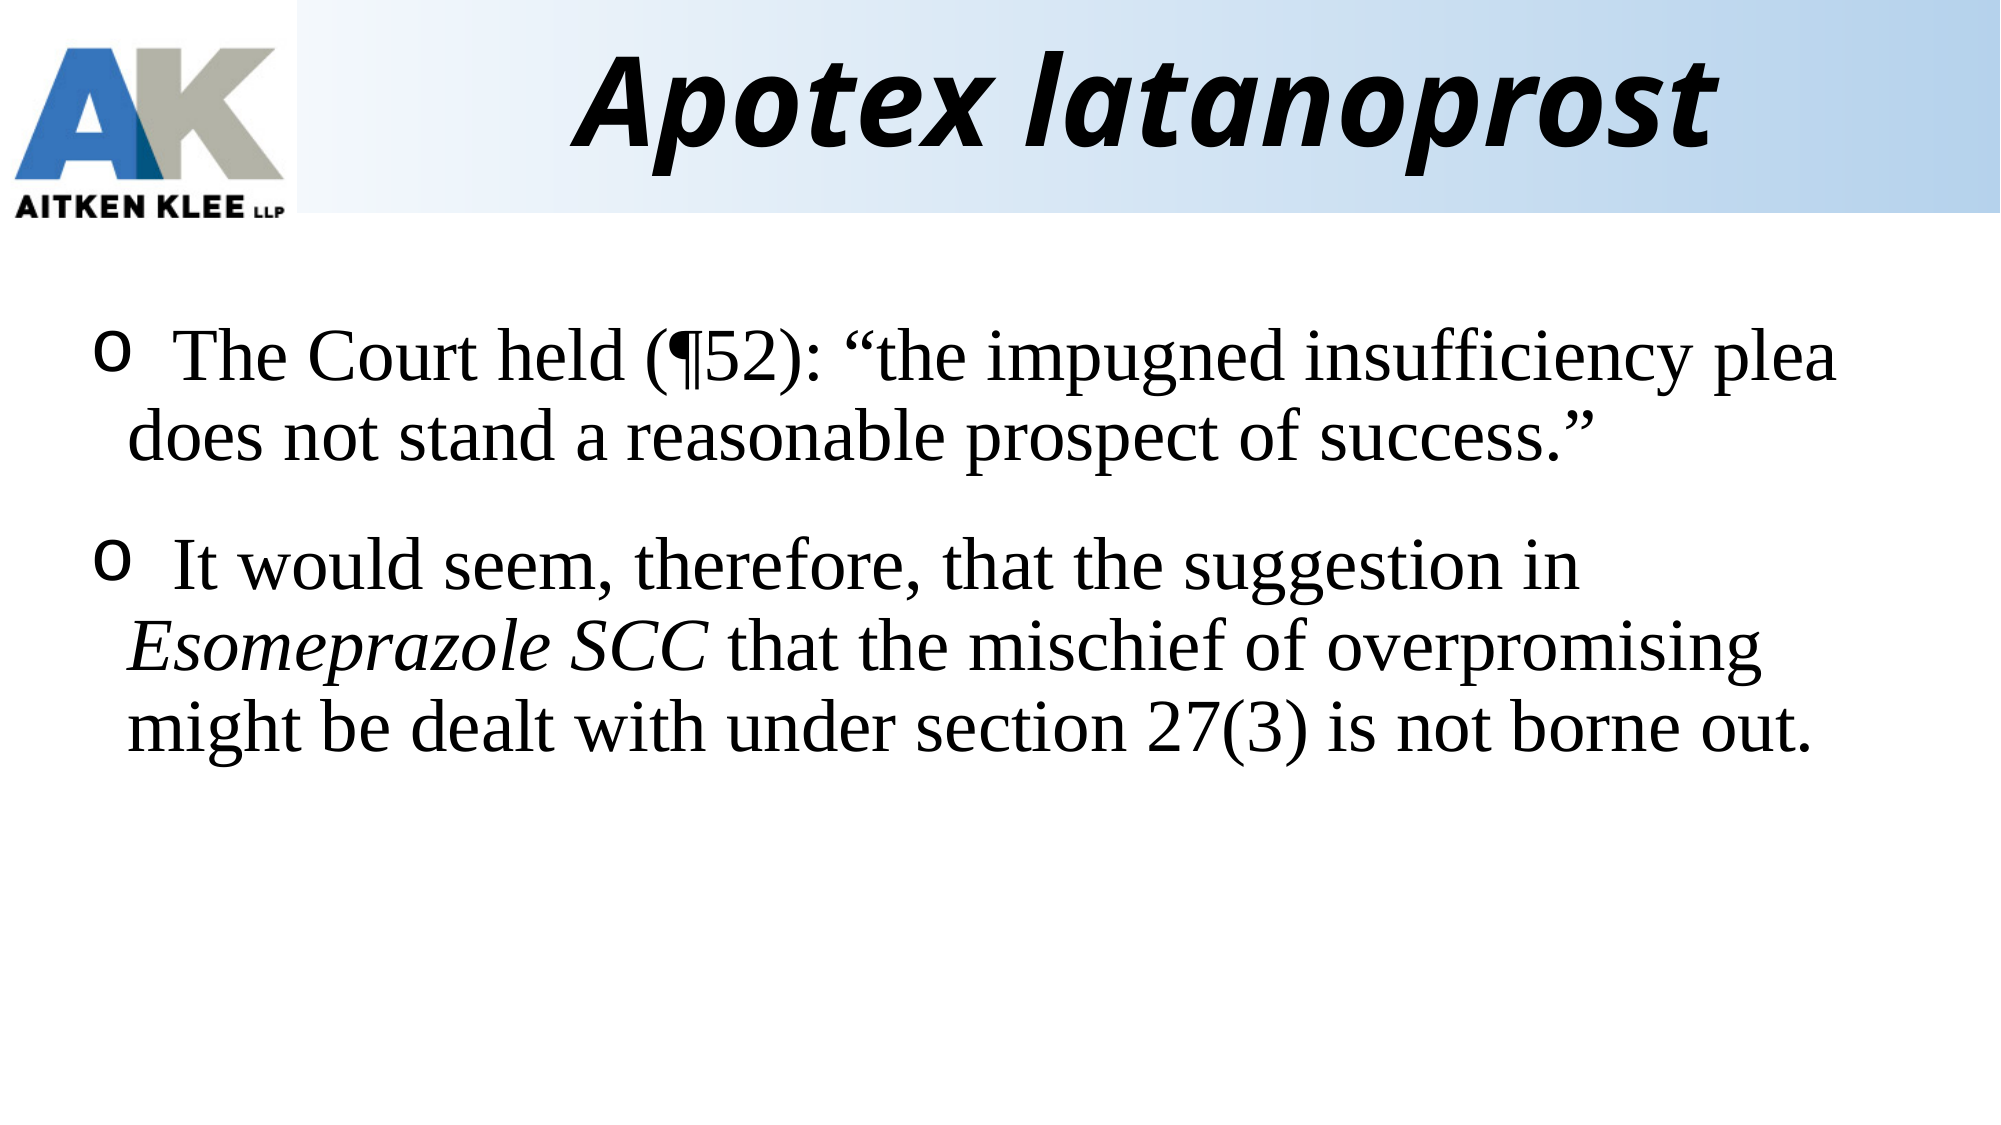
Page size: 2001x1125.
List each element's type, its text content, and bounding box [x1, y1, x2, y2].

picture [0, 0, 296, 214]
list The Court held (¶52): “the impugned insufficiency plea does not stand a reasonable prospect of success.” It would seem, therefore, that the suggestion in Esomeprazole SCC that the mischief of overpromising might be dealt with under section 27(3) is not borne out. [0, 214, 1944, 1125]
title Apotex latanoprost [296, 0, 2000, 215]
